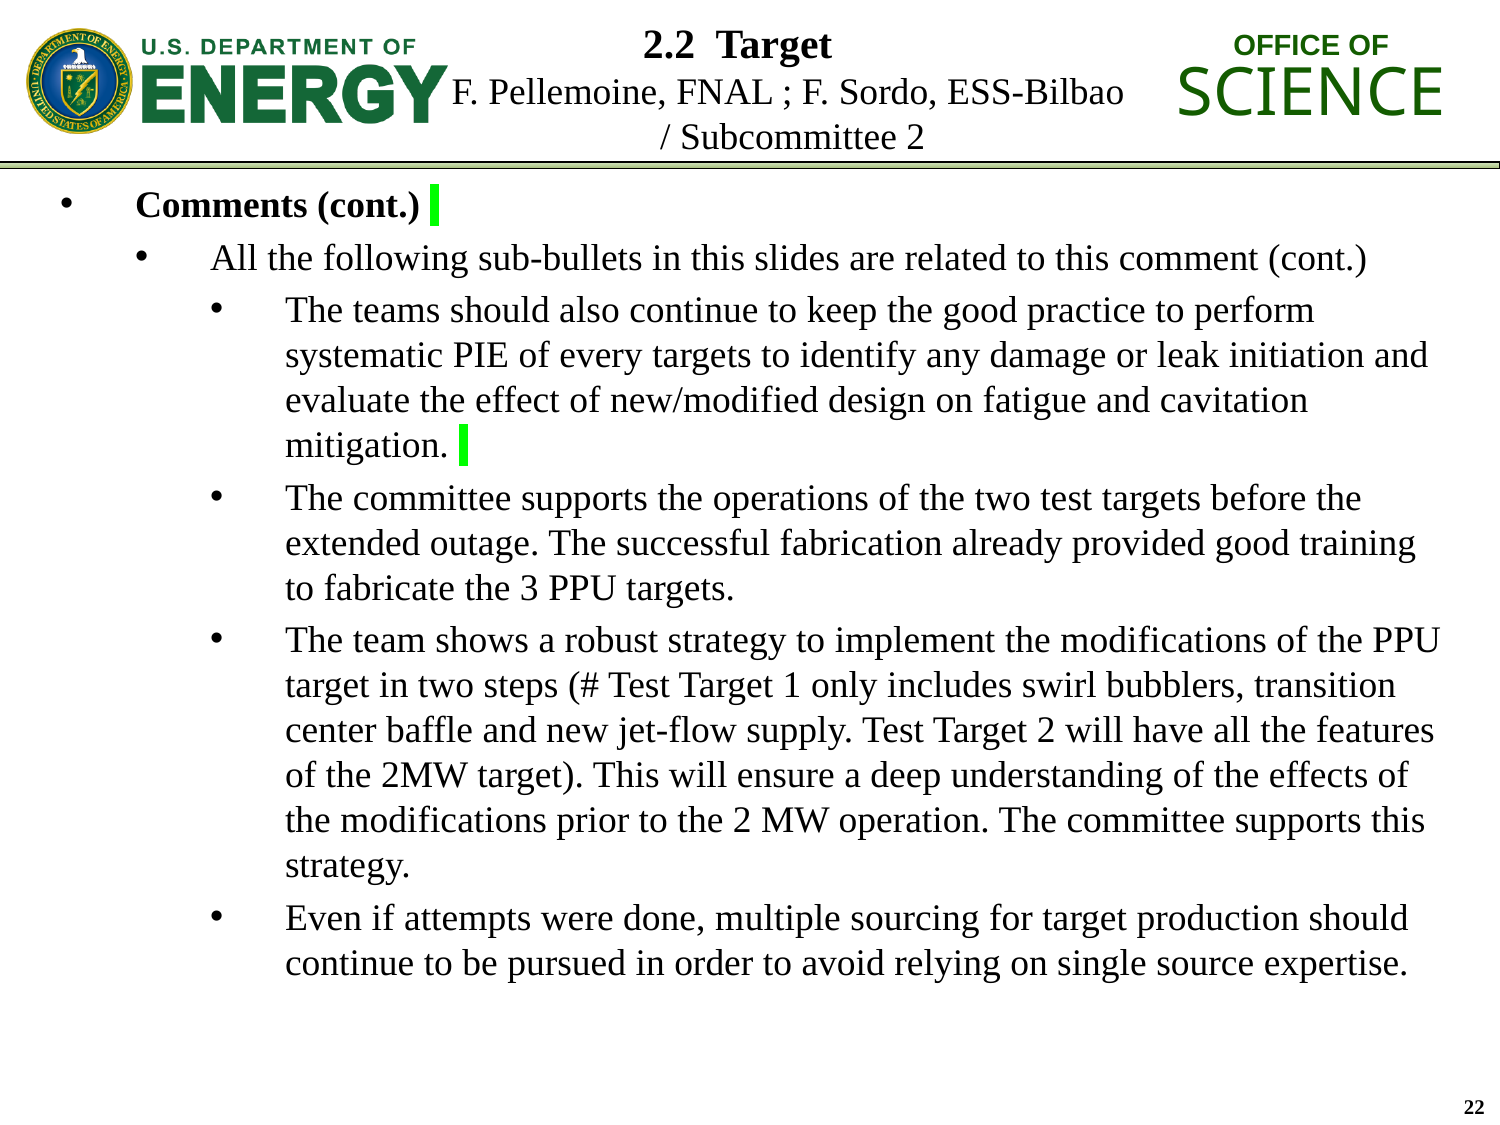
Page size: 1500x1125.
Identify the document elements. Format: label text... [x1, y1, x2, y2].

title 2.2 Target F. Pellemoine, FNAL ; F. Sordo, ESS-Bilbao / Subcommittee 2 [414, 18, 1172, 156]
picture [26, 28, 414, 134]
text_box Comments (cont.) All the following sub-bullets in this slides are related to this comment (cont.) The teams should also continue to keep the good practice to perform systematic PIE of every targets to identify any damage or leak initiation and evaluate the effect of new/modified design on fatigue and cavitation mitigation. The committee supports the operations of the two test targets before the extended outage. The successful fabrication already provided good training to fabricate the 3 PPU targets. The team shows a robust strategy to implement the modifications of the PPU target in two steps (# Test Target 1 only includes swirl bubblers, transition center baffle and new jet-flow supply. Test Target 2 will have all the features of the 2MW target). This will ensure a deep understanding of the effects of the modifications prior to the 2 MW operation. The committee supports this strategy. Even if attempts were done, multiple sourcing for target production should continue to be pursued in order to avoid relying on single source expertise. [45, 172, 1464, 991]
slide_number 22 [1437, 1085, 1500, 1125]
